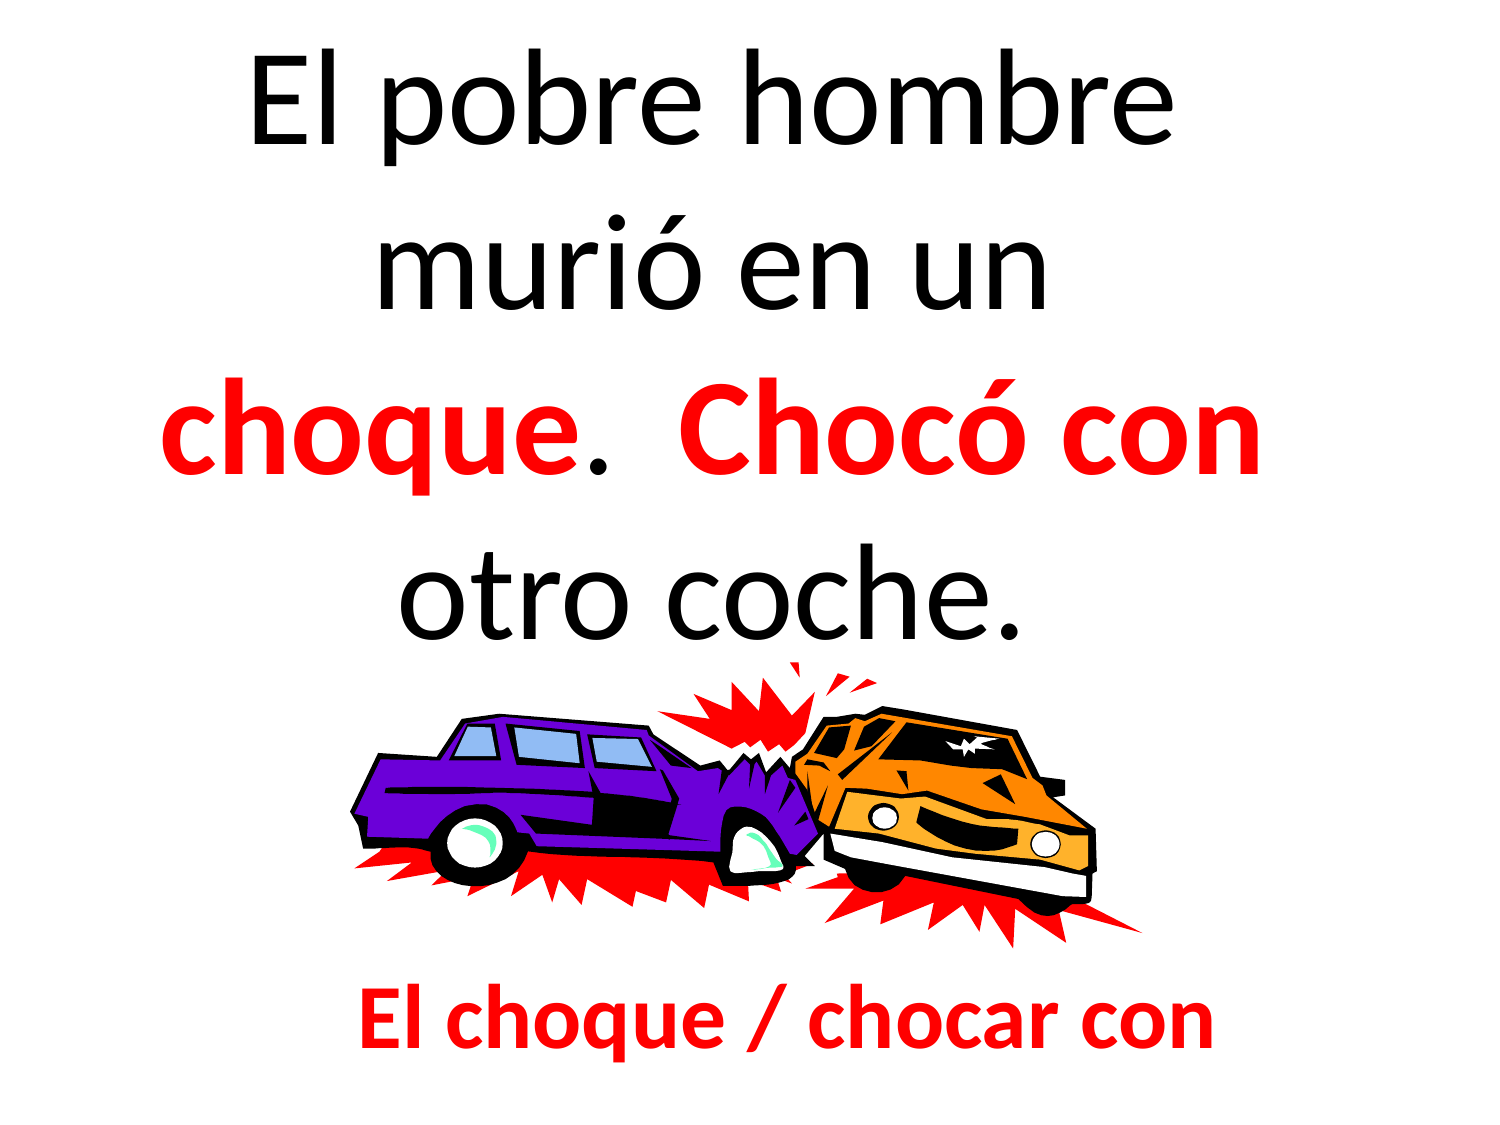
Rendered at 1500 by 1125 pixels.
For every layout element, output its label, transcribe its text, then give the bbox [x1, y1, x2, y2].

text_box El pobre hombre murió en un choque. Chocó con otro coche. [137, 0, 1288, 675]
text_box El choque / chocar con [287, 949, 1288, 1075]
picture [349, 662, 1143, 949]
